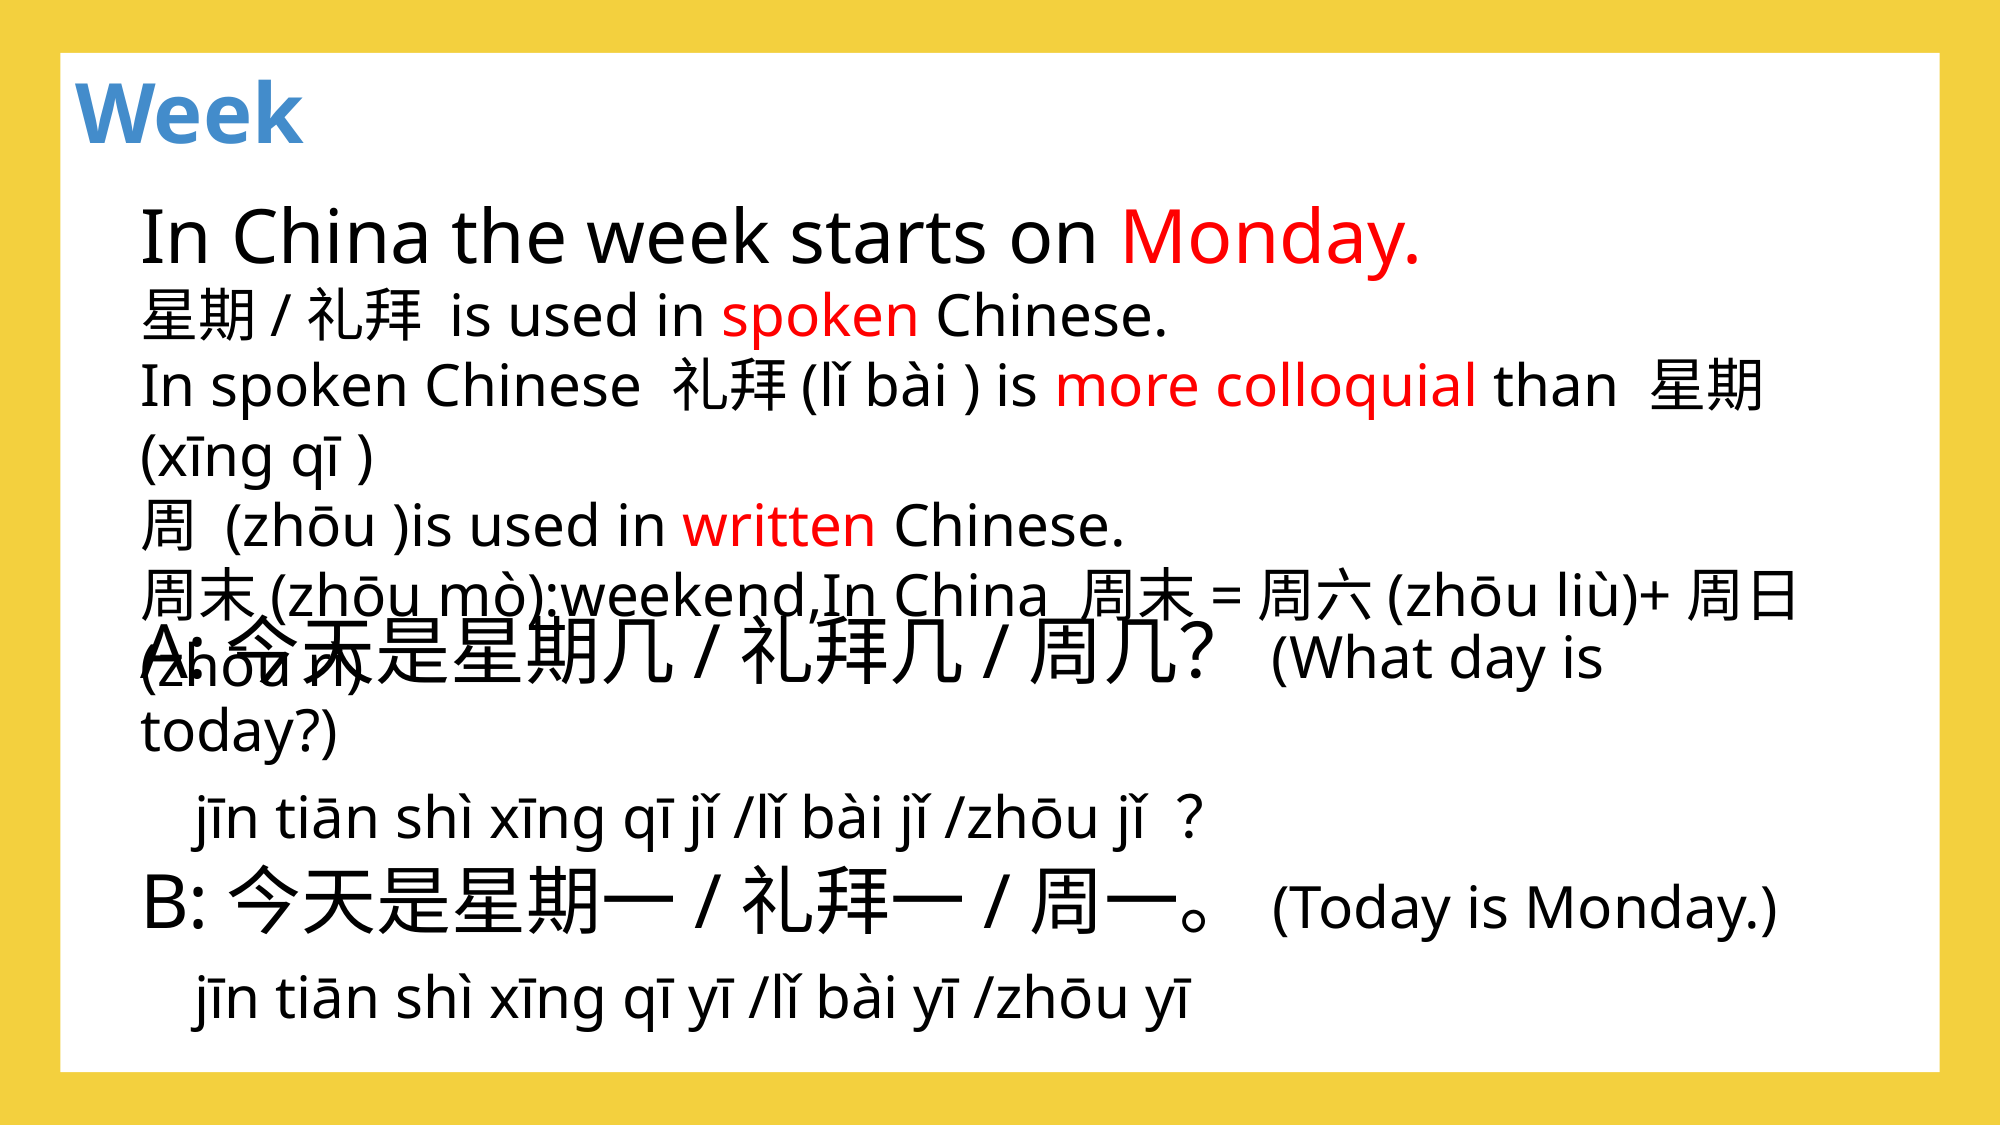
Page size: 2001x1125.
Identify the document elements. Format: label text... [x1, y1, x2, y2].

text_box A:今天是星期几/礼拜几/周几？(What day is today?) jīn tiān shì xīng qī jǐ /lǐ bài jǐ /zhōu jǐ ？ B:今天是星期一/礼拜一/周一。(Today is Monday.) jīn tiān shì xīng qī yī /lǐ bài yī /zhōu yī [125, 596, 1824, 1041]
text_box Week [60, 52, 955, 168]
text_box In China the week starts on Monday. 星期/礼拜 is used in spoken Chinese. In spoken Chinese 礼拜(lǐ bài ) is more colloquial than 星期(xīng qī ) 周 (zhōu )is used in written Chinese. 周末(zhōu mò):weekend,In China 周末=周六(zhōu liù)+周日(zhōu rì) [125, 181, 1922, 706]
text_box [59, 52, 1941, 1073]
